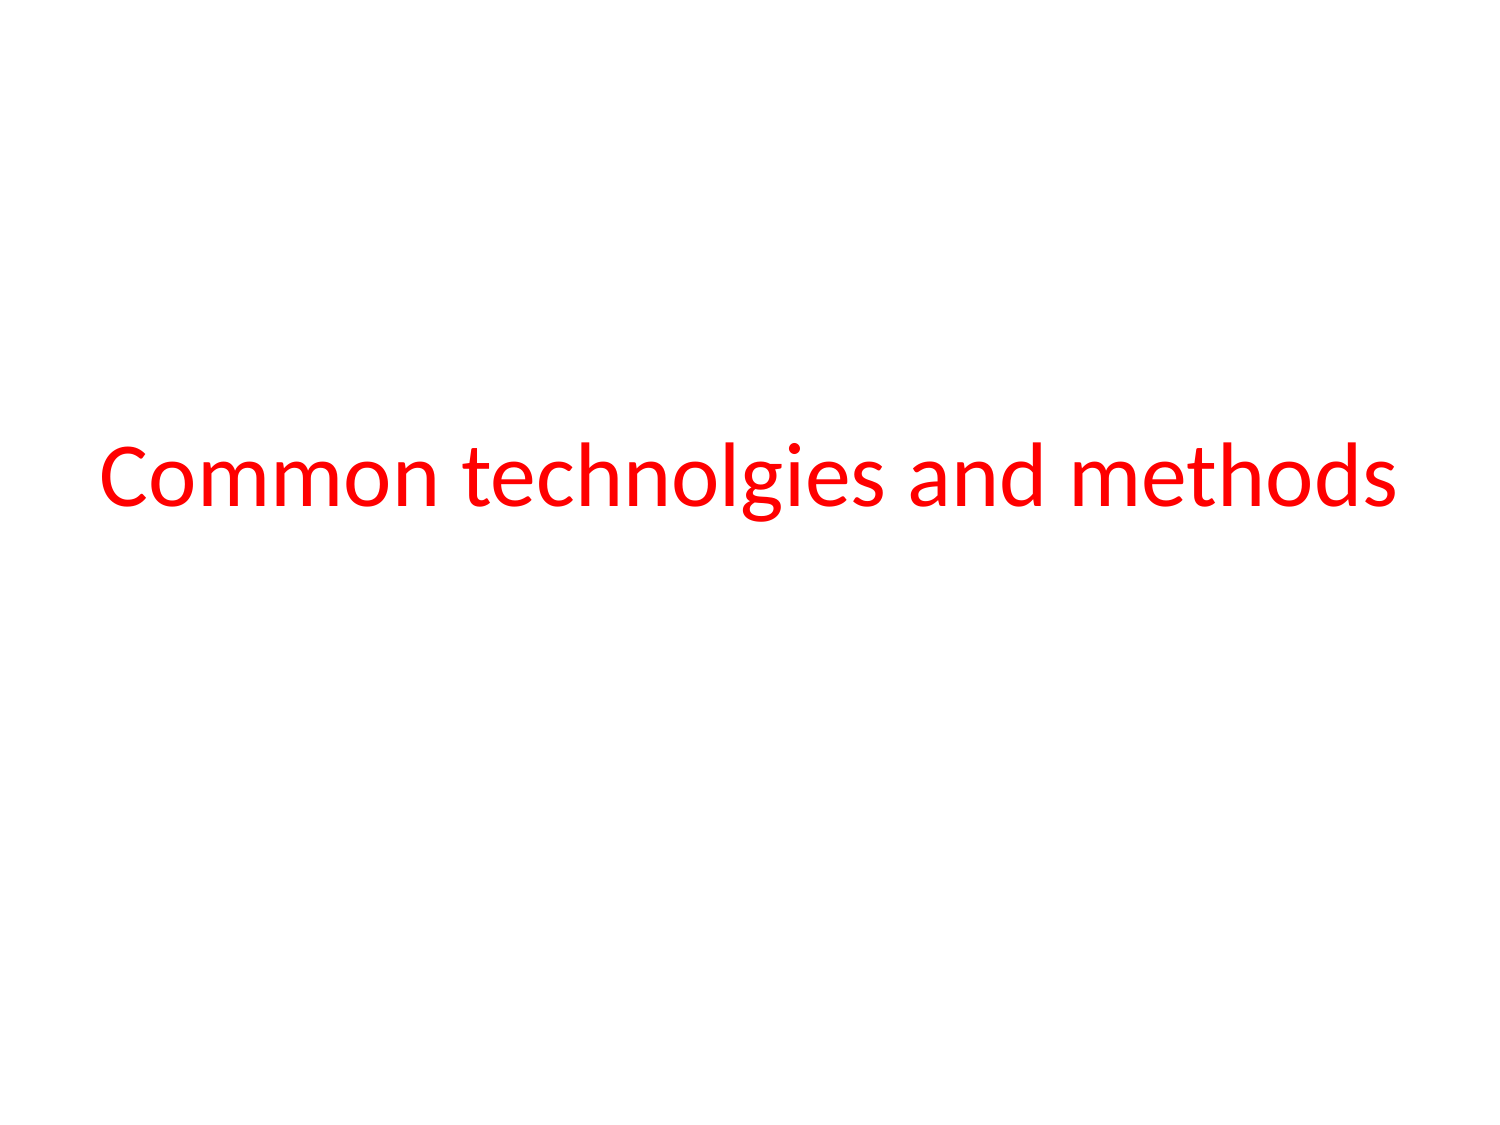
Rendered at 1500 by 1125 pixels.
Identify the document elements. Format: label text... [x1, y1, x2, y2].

title Common technolgies and methods [76, 349, 1424, 591]
